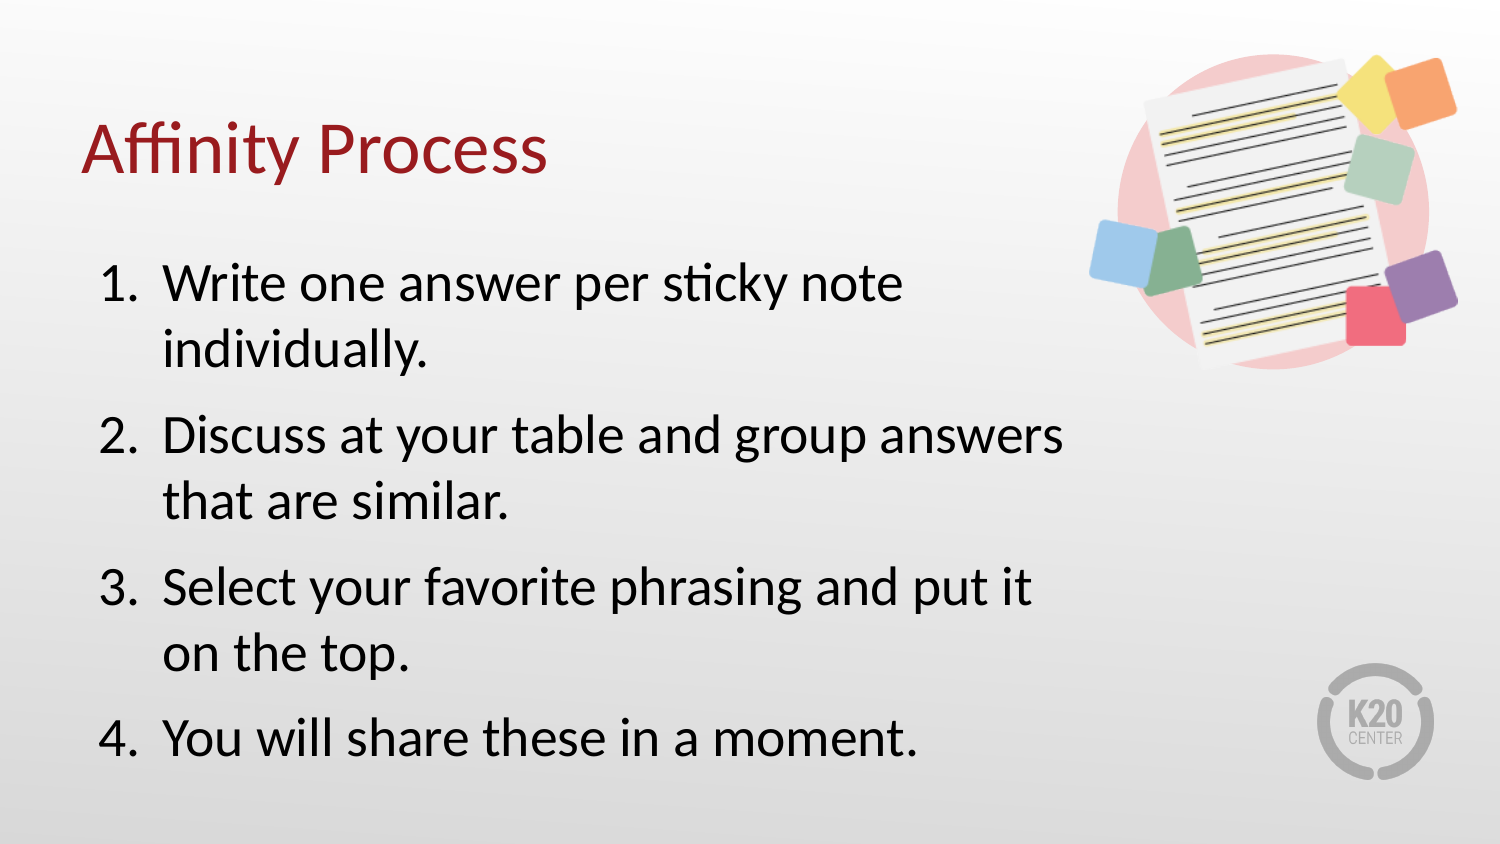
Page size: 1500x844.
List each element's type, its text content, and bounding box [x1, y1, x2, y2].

list Write one answer per sticky note individually. Discuss at your table and group answers that are similar. Select your favorite phrasing and put it on the top. You will share these in a moment. [75, 238, 1090, 779]
title Affinity Process [81, 47, 1048, 189]
picture [1089, 54, 1458, 370]
picture [1300, 646, 1451, 797]
